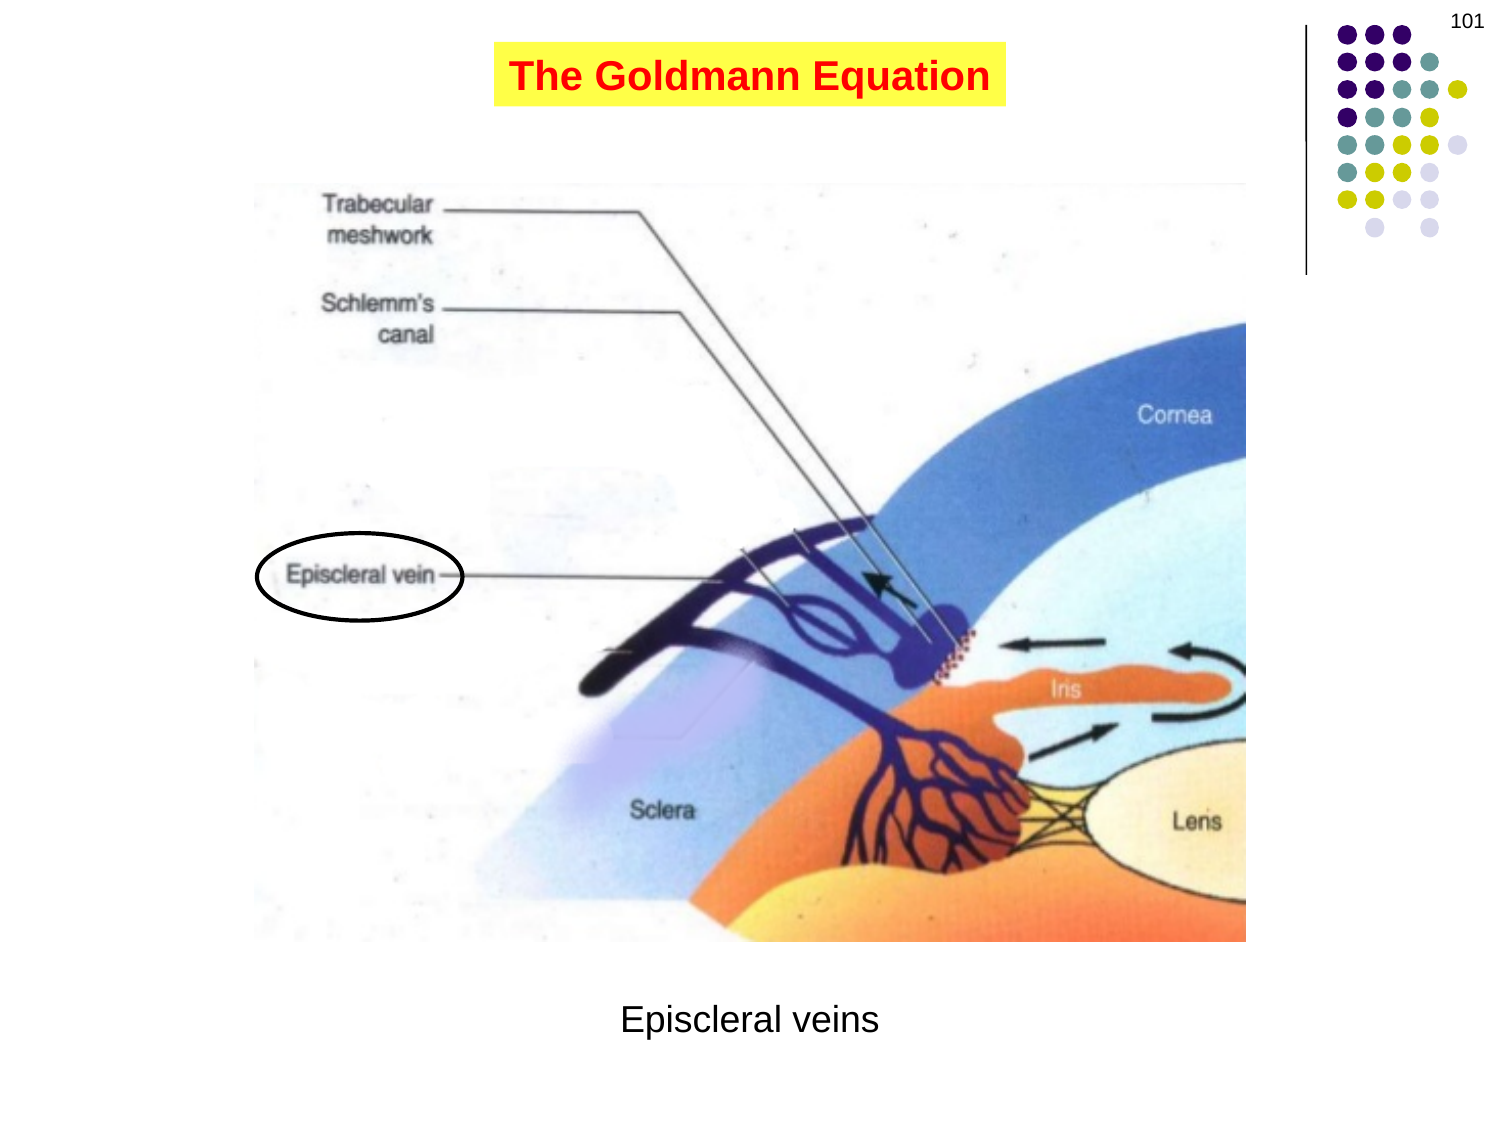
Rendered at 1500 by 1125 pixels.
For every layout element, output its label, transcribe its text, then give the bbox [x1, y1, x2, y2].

slide_number 101 [1149, 0, 1500, 75]
picture [254, 182, 1246, 942]
text_box Episcleral veins [605, 987, 895, 1047]
text_box The Goldmann Equation [494, 41, 1006, 107]
